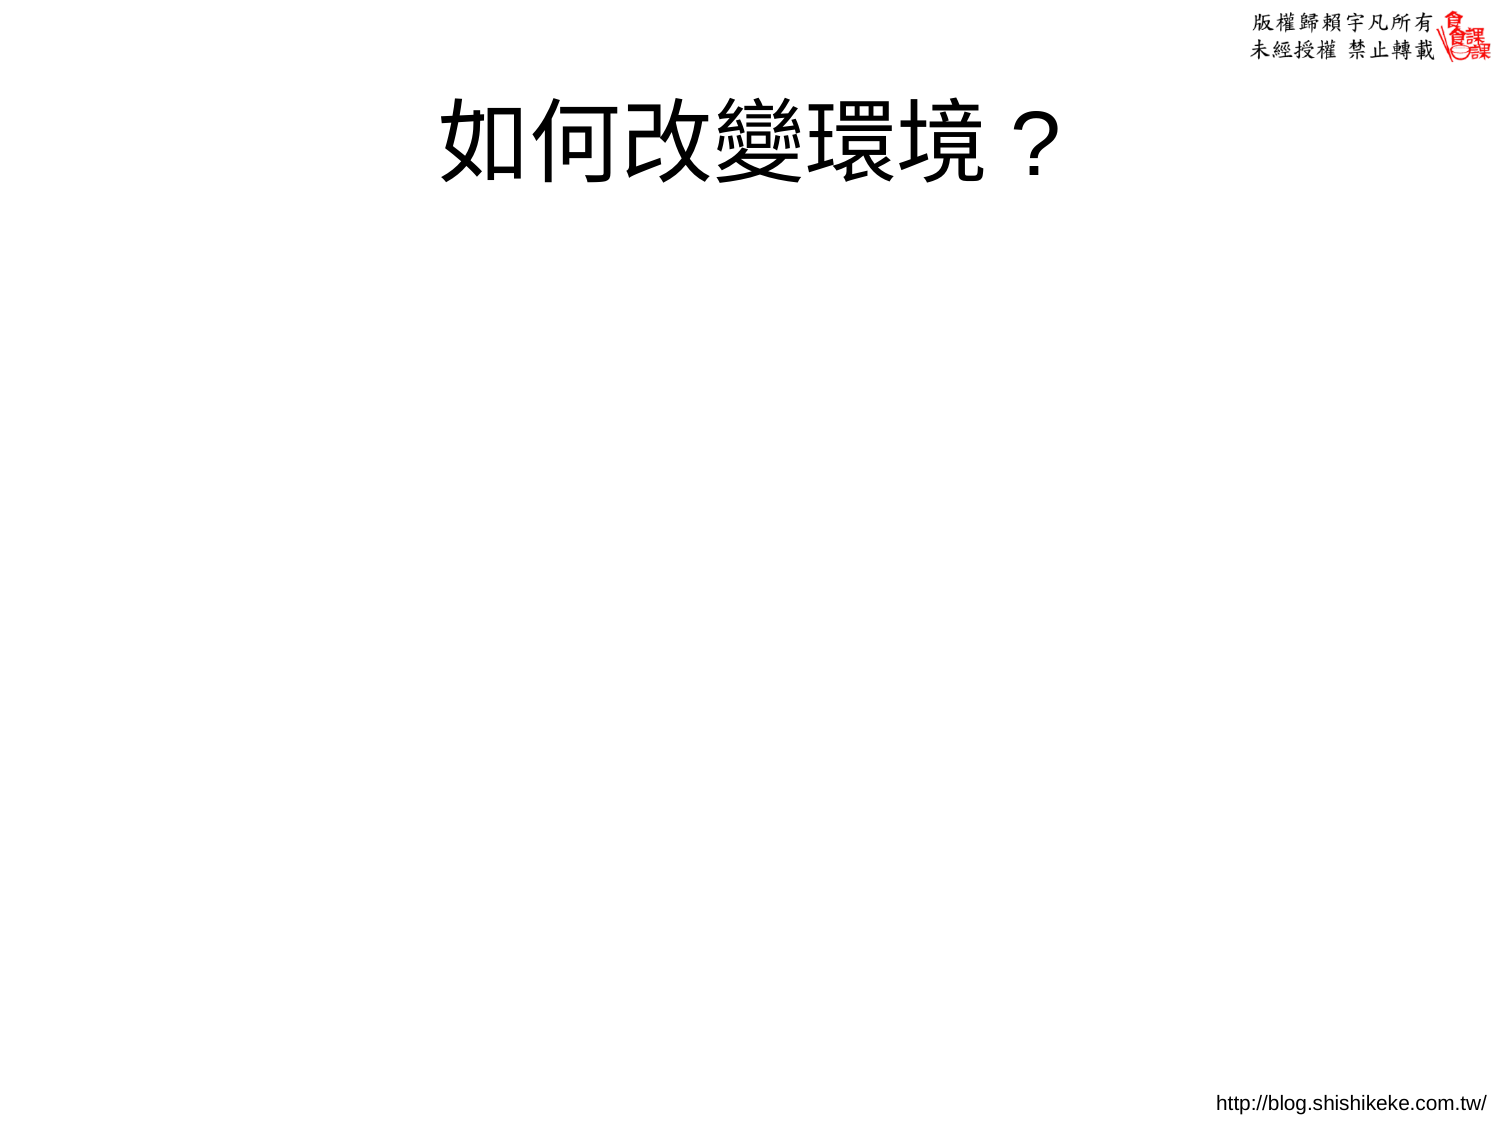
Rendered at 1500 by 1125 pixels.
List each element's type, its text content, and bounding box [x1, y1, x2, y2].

picture [1248, 7, 1495, 68]
title 如何改變環境? [74, 44, 1426, 233]
